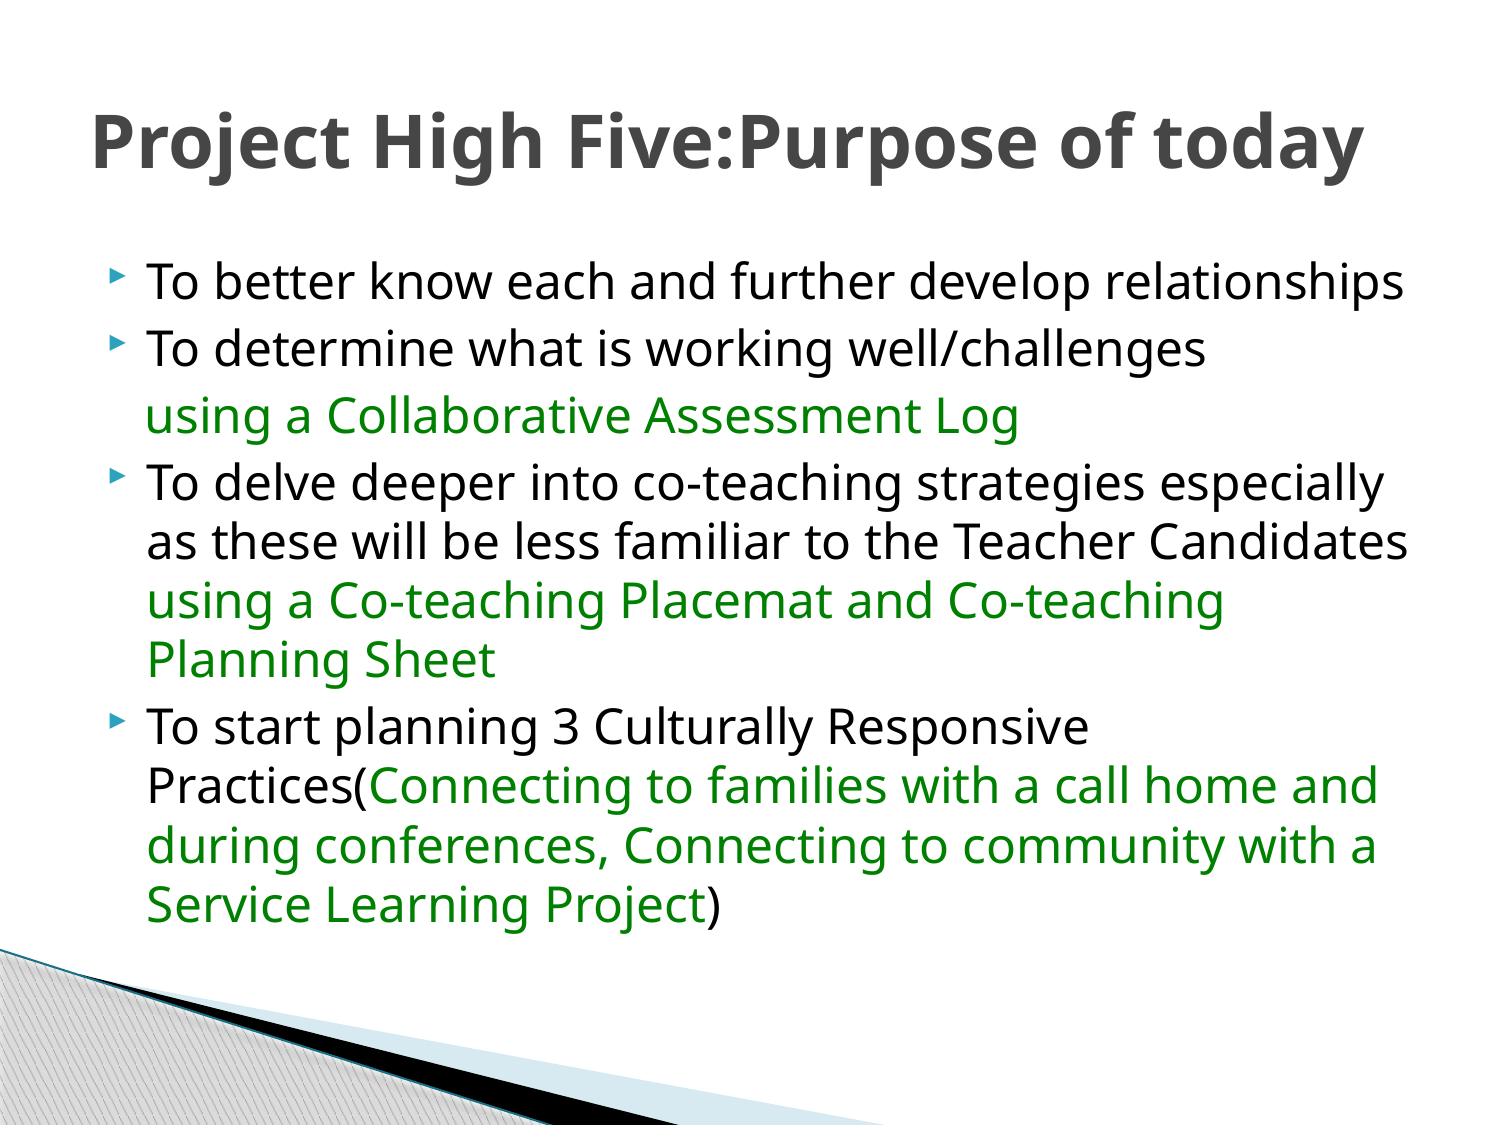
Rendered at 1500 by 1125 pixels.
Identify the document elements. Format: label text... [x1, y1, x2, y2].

list To better know each and further develop relationships To determine what is working well/challenges using a Collaborative Assessment Log To delve deeper into co-teaching strategies especially as these will be less familiar to the Teacher Candidates using a Co-teaching Placemat and Co-teaching Planning Sheet To start planning 3 Culturally Responsive Practices(Connecting to families with a call home and during conferences, Connecting to community with a Service Learning Project) [75, 243, 1425, 986]
title Project High Five:Purpose of today [75, 45, 1425, 233]
